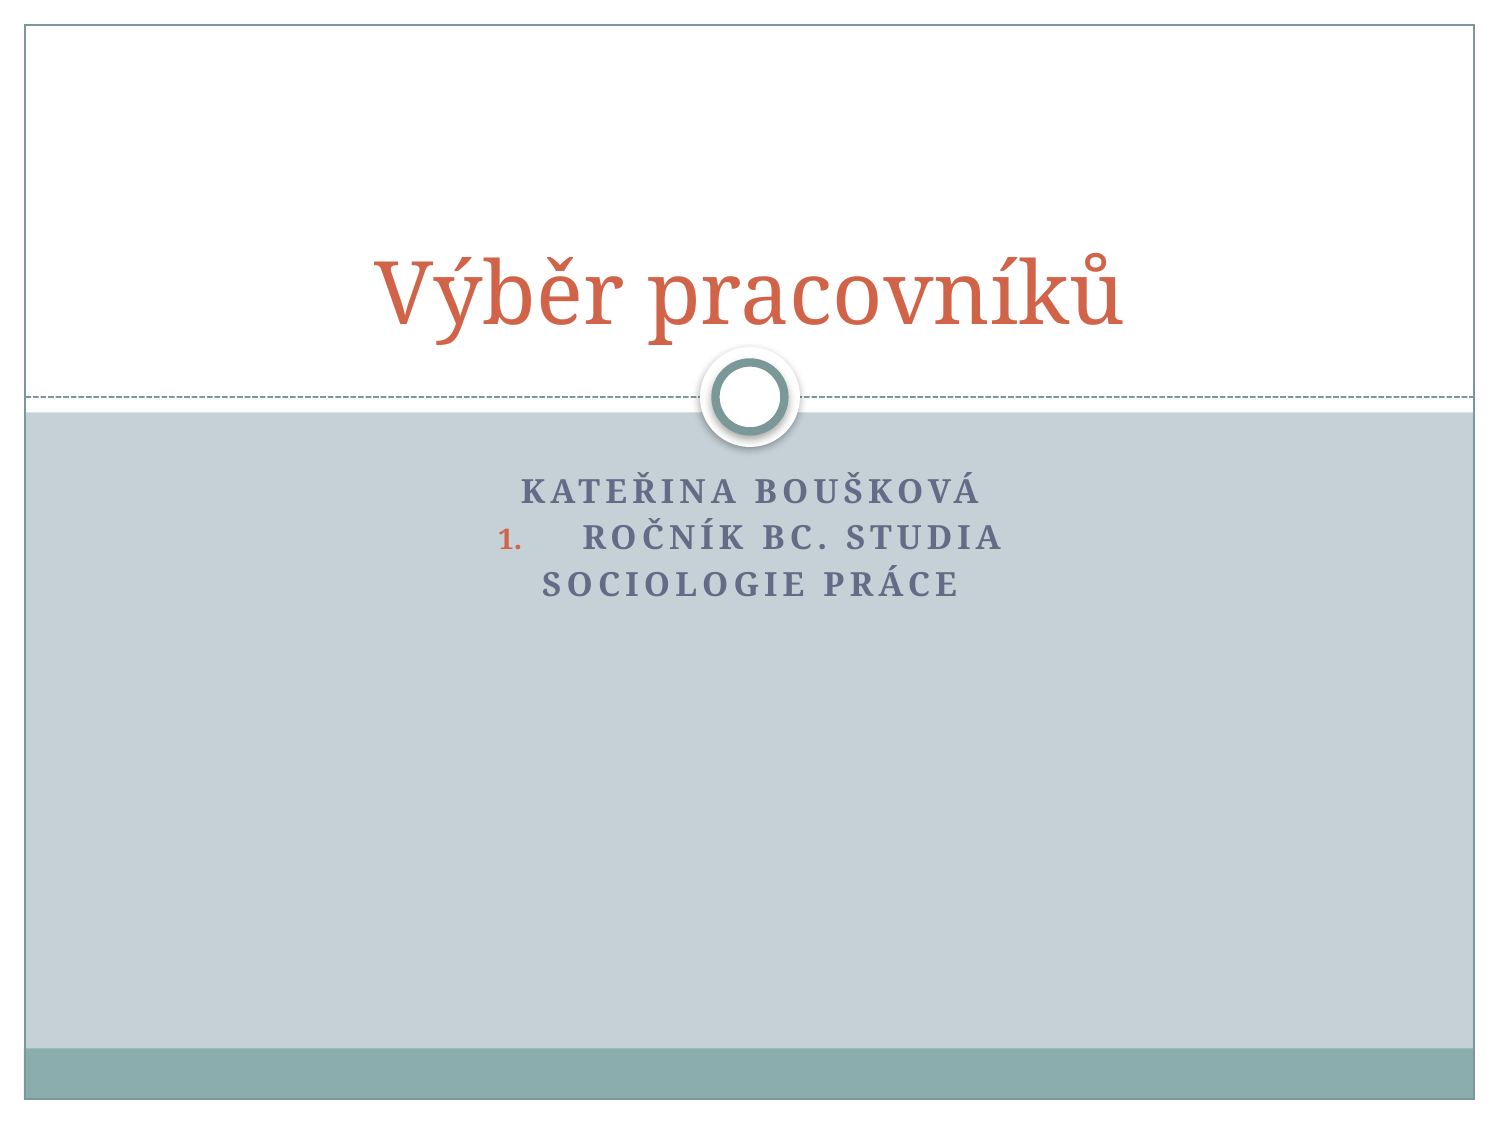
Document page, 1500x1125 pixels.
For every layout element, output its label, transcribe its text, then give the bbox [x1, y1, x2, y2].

title Výběr pracovníků [112, 62, 1388, 350]
subtitle Kateřina Boušková ročník BC. studia Sociologie práce [225, 462, 1275, 750]
